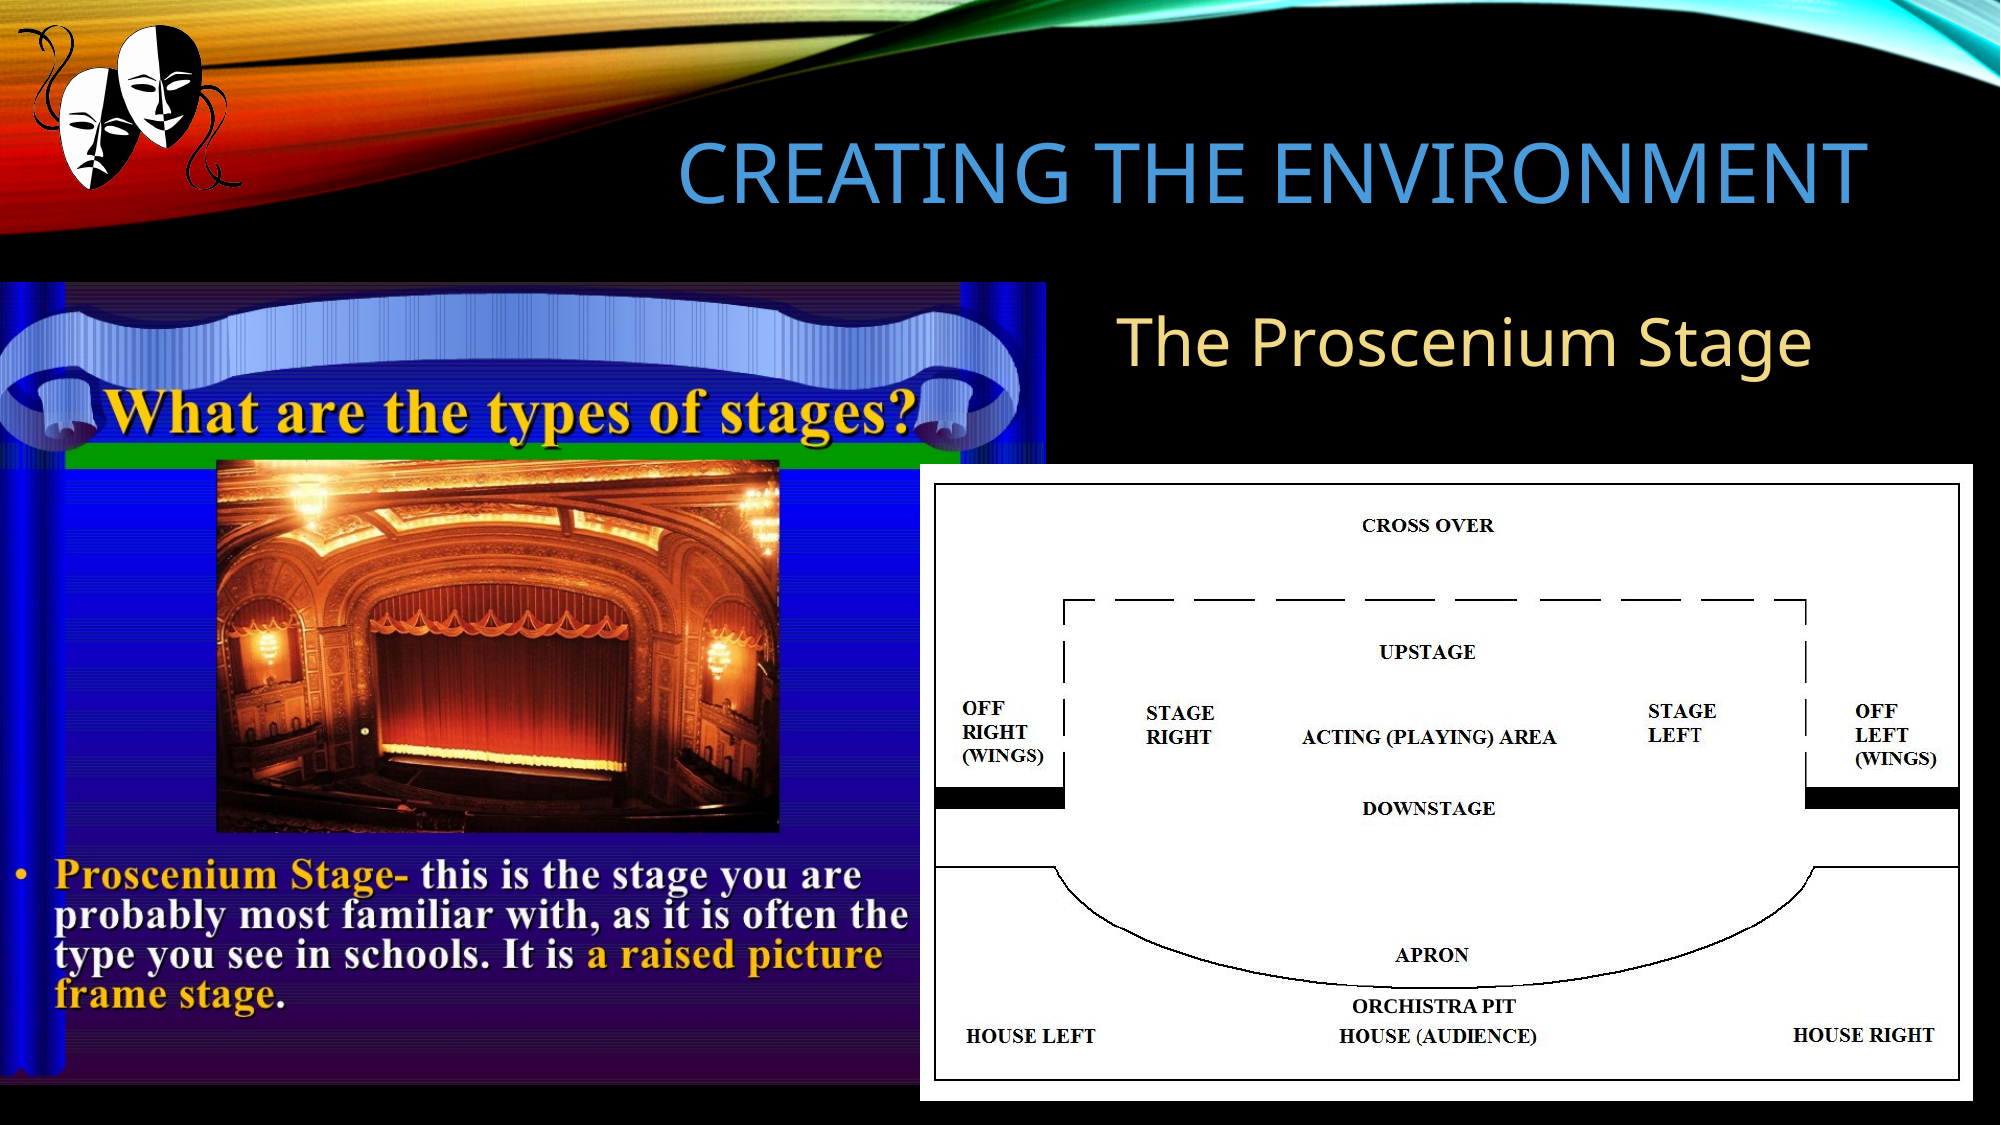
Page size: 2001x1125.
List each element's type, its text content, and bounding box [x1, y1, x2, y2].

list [18, 25, 243, 190]
title Creating the Environment [472, 70, 1885, 283]
picture [0, 0, 2000, 237]
text_box The Proscenium Stage [1101, 292, 1872, 388]
picture [0, 282, 1973, 1101]
